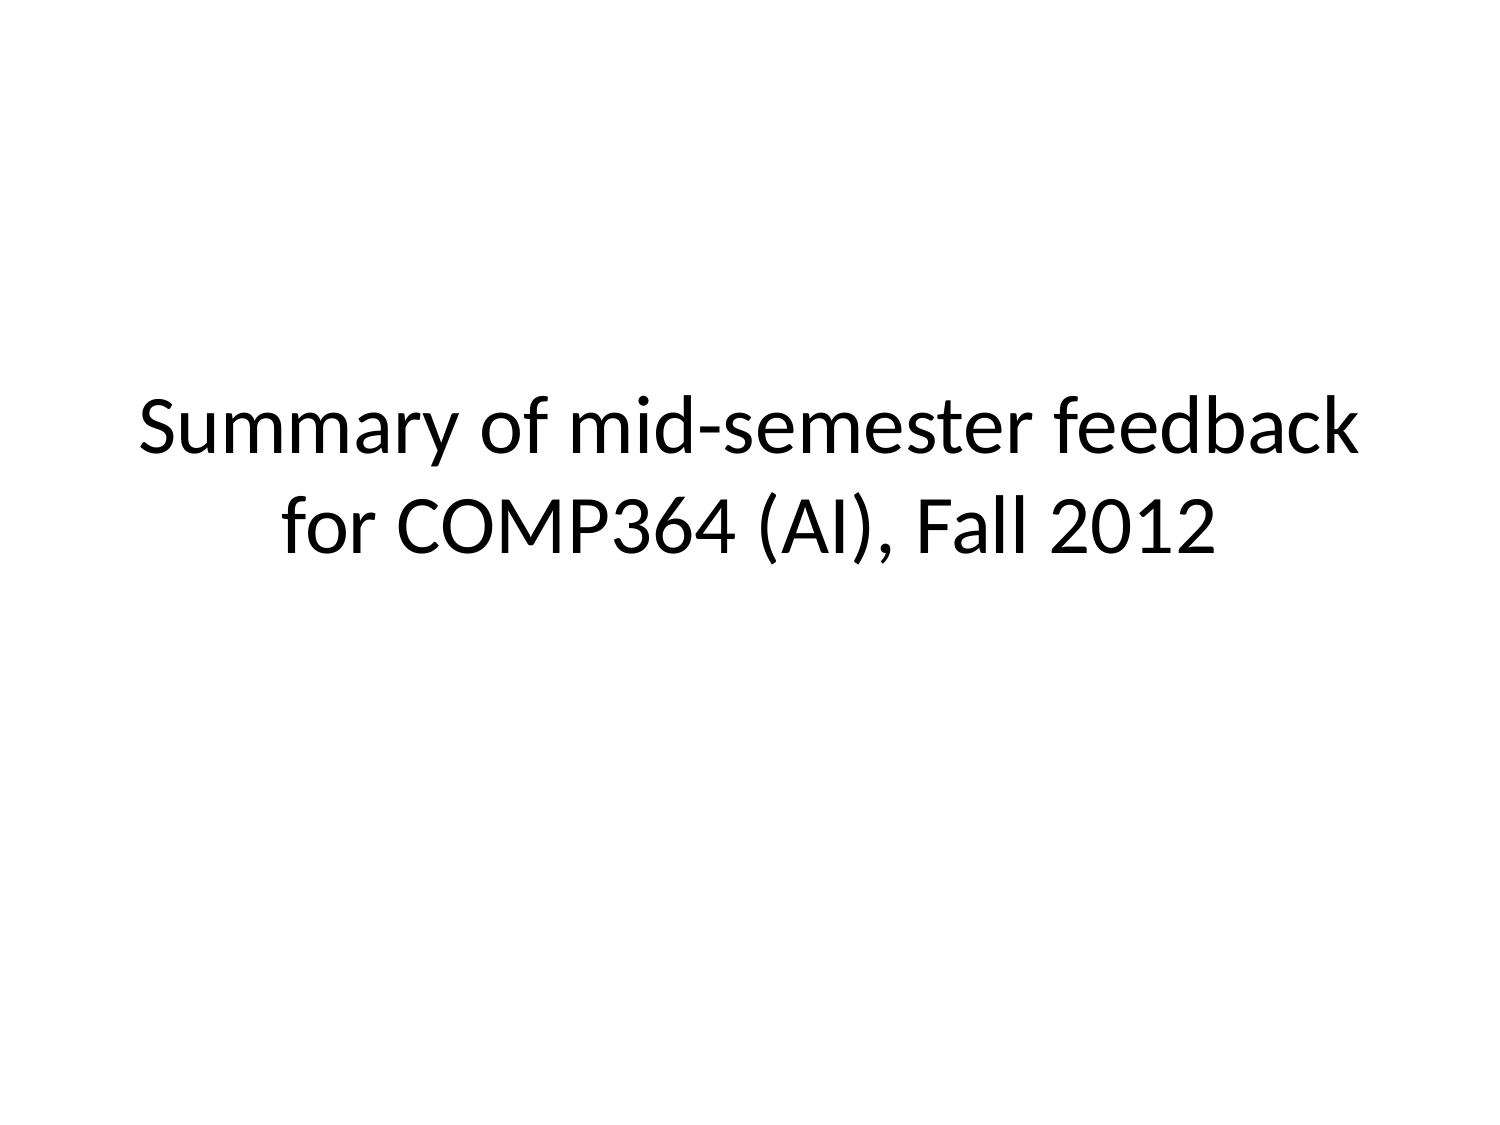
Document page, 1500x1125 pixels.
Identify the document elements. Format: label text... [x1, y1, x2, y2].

title Summary of mid-semester feedback for COMP364 (AI), Fall 2012 [112, 349, 1388, 591]
